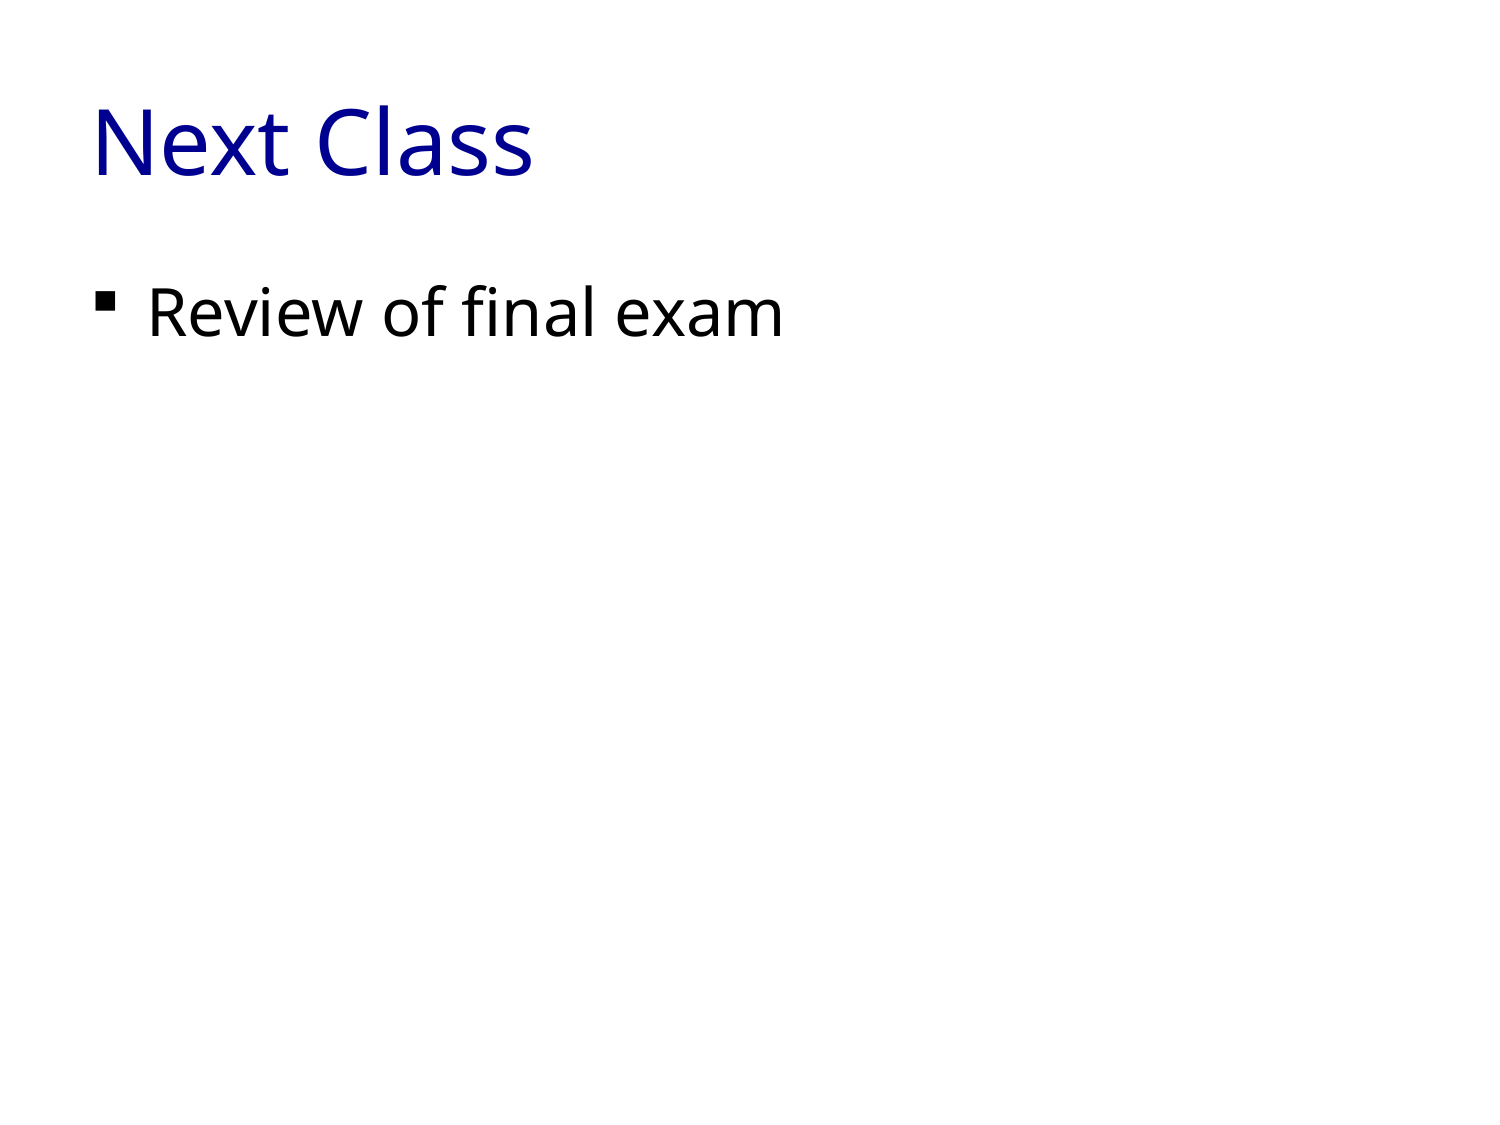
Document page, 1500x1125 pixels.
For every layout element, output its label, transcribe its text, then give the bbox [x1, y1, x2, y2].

title Next Class [75, 45, 1425, 233]
list Review of final exam [75, 262, 1425, 1005]
